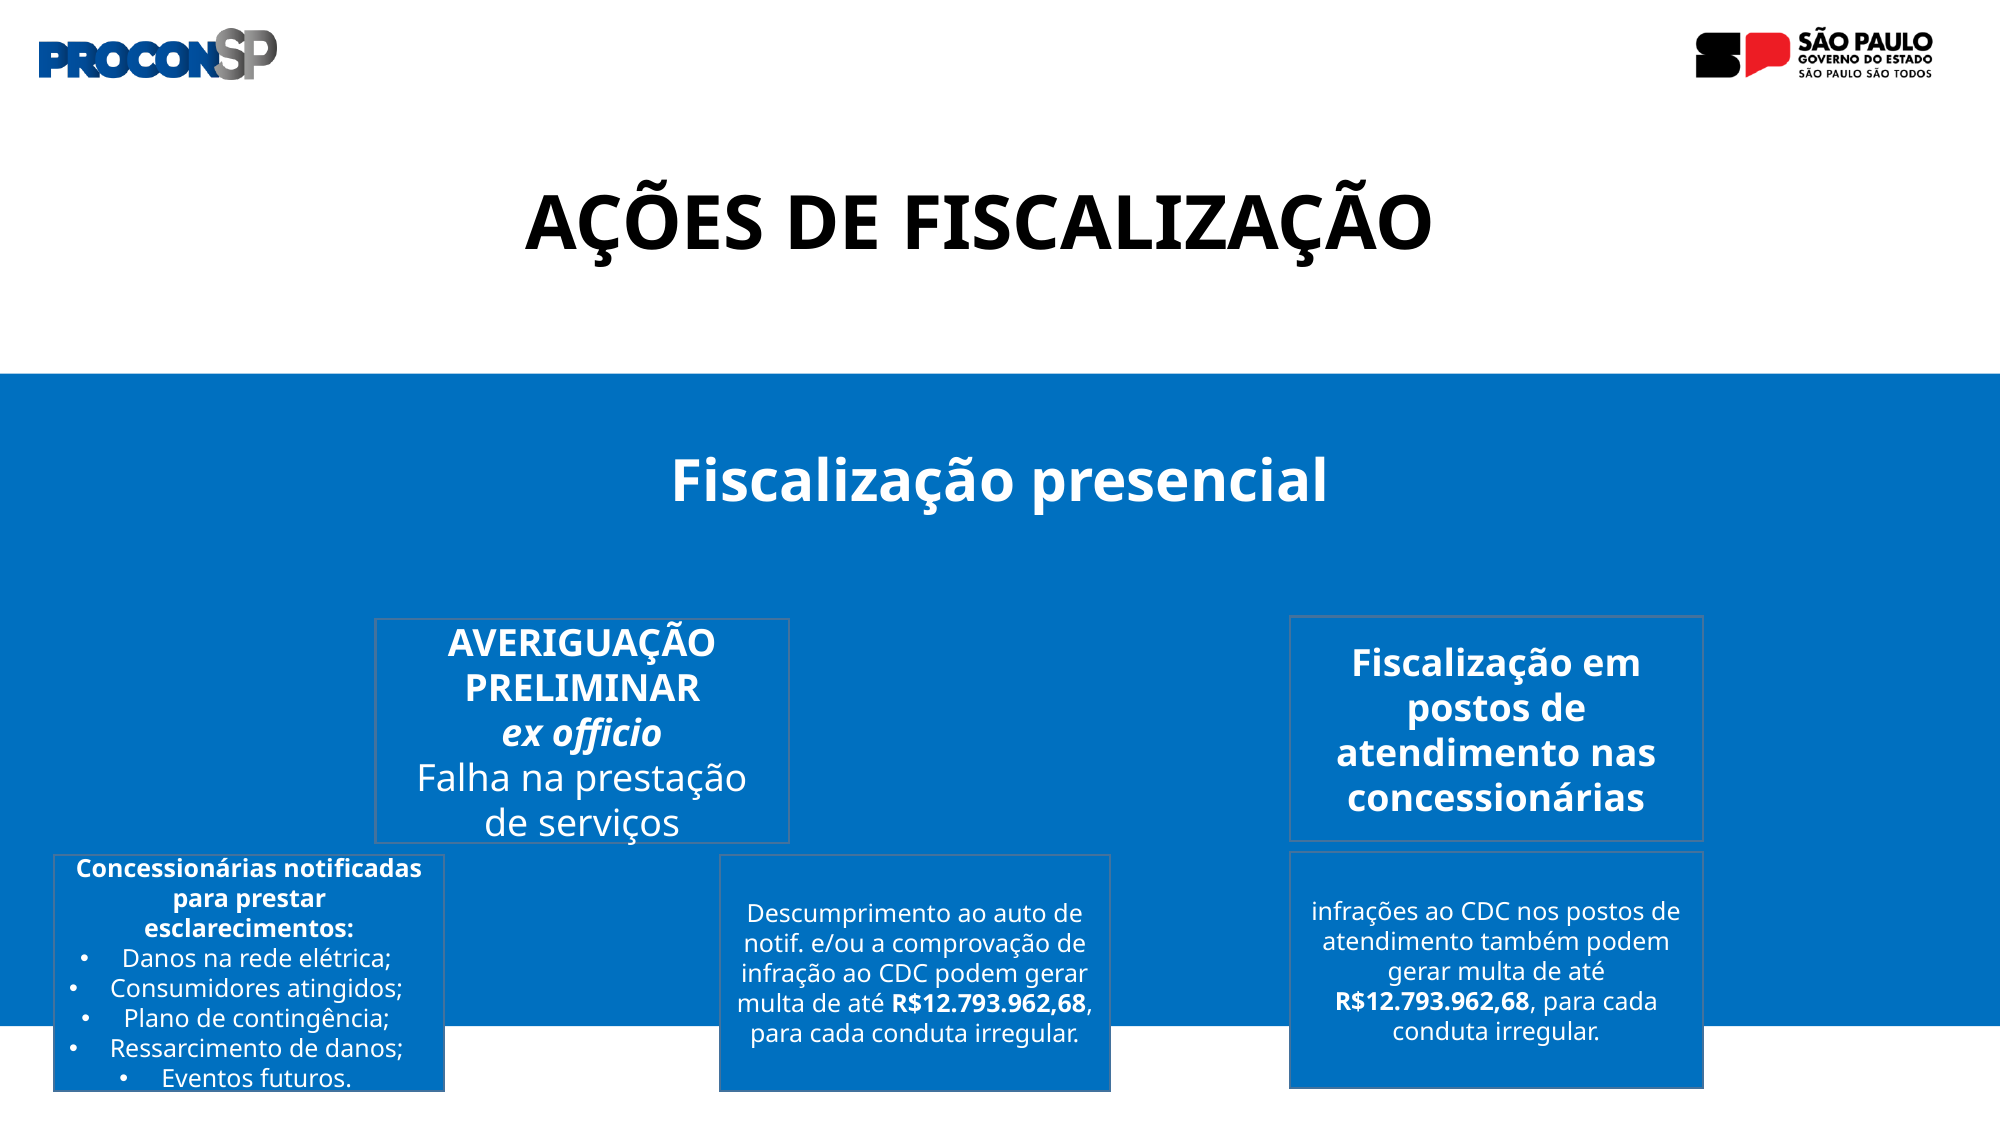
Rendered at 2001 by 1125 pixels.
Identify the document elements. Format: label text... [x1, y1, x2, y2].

picture [39, 28, 277, 80]
list Fiscalização presencial [0, 373, 2000, 1027]
text_box AVERIGUAÇÃO PRELIMINAR ex officio Falha na prestação de serviços [374, 618, 790, 844]
title AÇÕES DE FISCALIZAÇÃO [289, 131, 1672, 320]
text_box Descumprimento ao auto de notif. e/ou a comprovação de infração ao CDC podem gerar multa de até R$12.793.962,68, para cada conduta irregular. [719, 854, 1111, 1092]
text_box infrações ao CDC nos postos de atendimento também podem gerar multa de até R$12.793.962,68, para cada conduta irregular. [1289, 851, 1704, 1089]
text_box Concessionárias notificadas para prestar esclarecimentos: Danos na rede elétrica; Consumidores atingidos; Plano de contingência; Ressarcimento de danos; Eventos futuros. [53, 854, 445, 1092]
picture [1692, 23, 1938, 80]
text_box Fiscalização em postos de atendimento nas concessionárias [1289, 615, 1704, 842]
